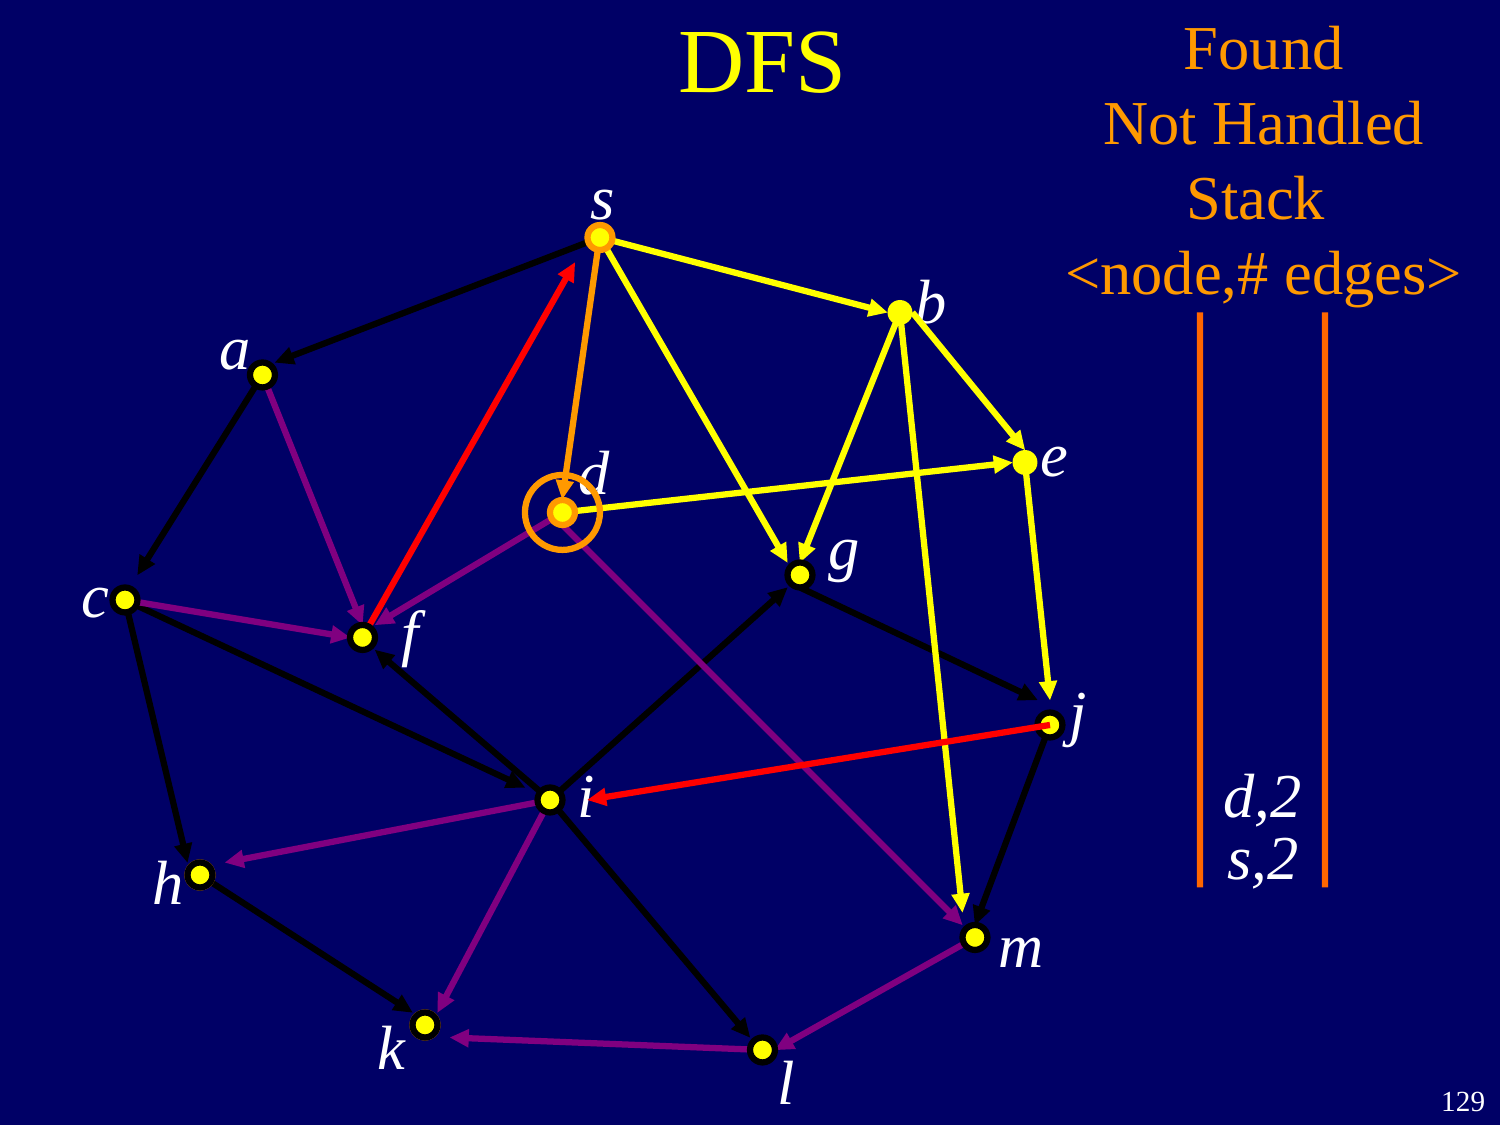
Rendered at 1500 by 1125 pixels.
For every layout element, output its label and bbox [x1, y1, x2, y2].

text_box [1208, 747, 1317, 900]
text_box [1050, 0, 1478, 888]
text_box [67, 149, 1102, 1125]
title [125, 0, 1050, 150]
